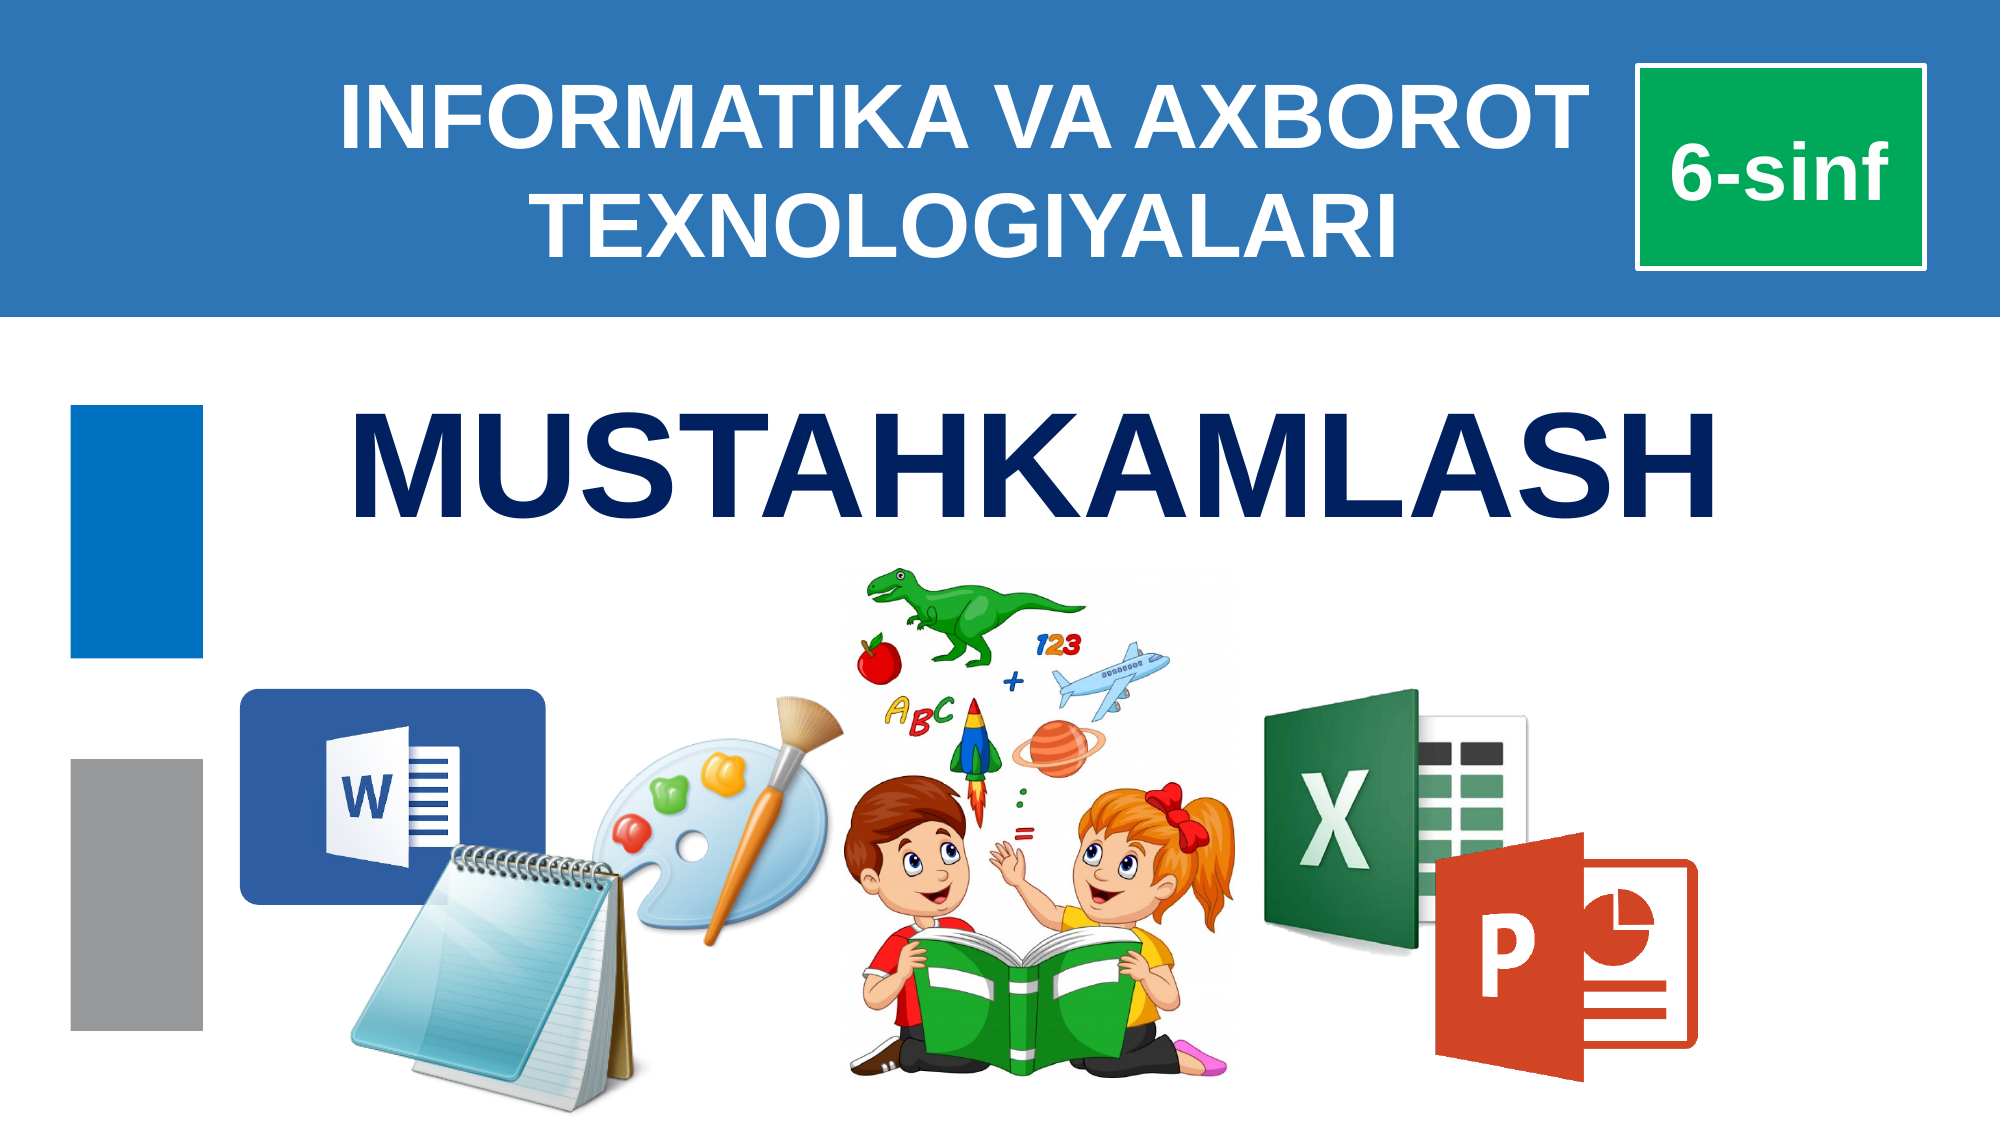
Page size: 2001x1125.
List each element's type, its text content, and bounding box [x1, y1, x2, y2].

picture [1256, 683, 1711, 1103]
text_box INFORMATIKA VA AXBOROT TEXNOLOGIYALARI [0, 51, 1925, 277]
text_box [0, 0, 2000, 317]
picture [239, 568, 1235, 1125]
text_box MUSTAHKAMLASH [143, 359, 1925, 555]
text_box [70, 405, 203, 659]
text_box [70, 759, 203, 1031]
